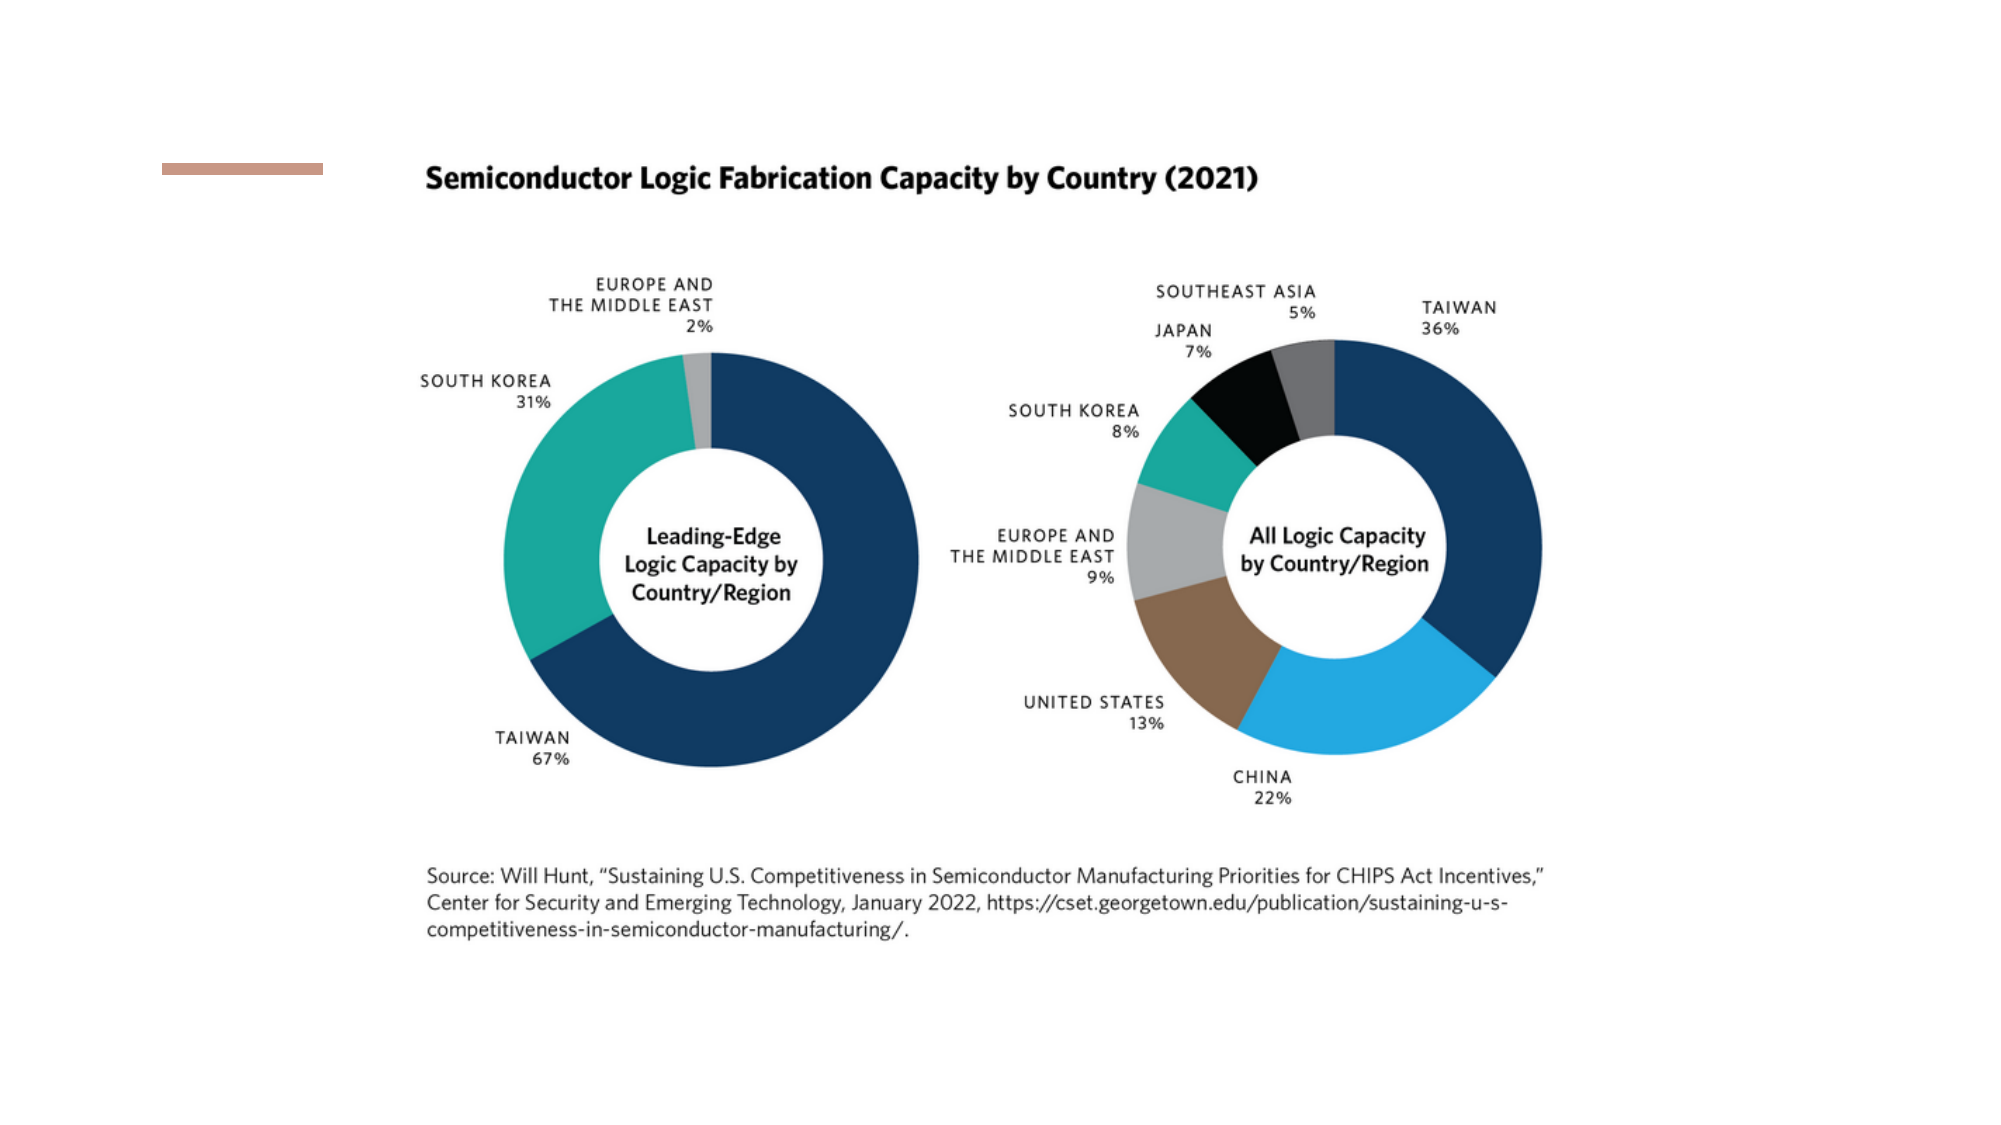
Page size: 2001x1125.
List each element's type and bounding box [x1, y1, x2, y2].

picture [411, 158, 1589, 967]
